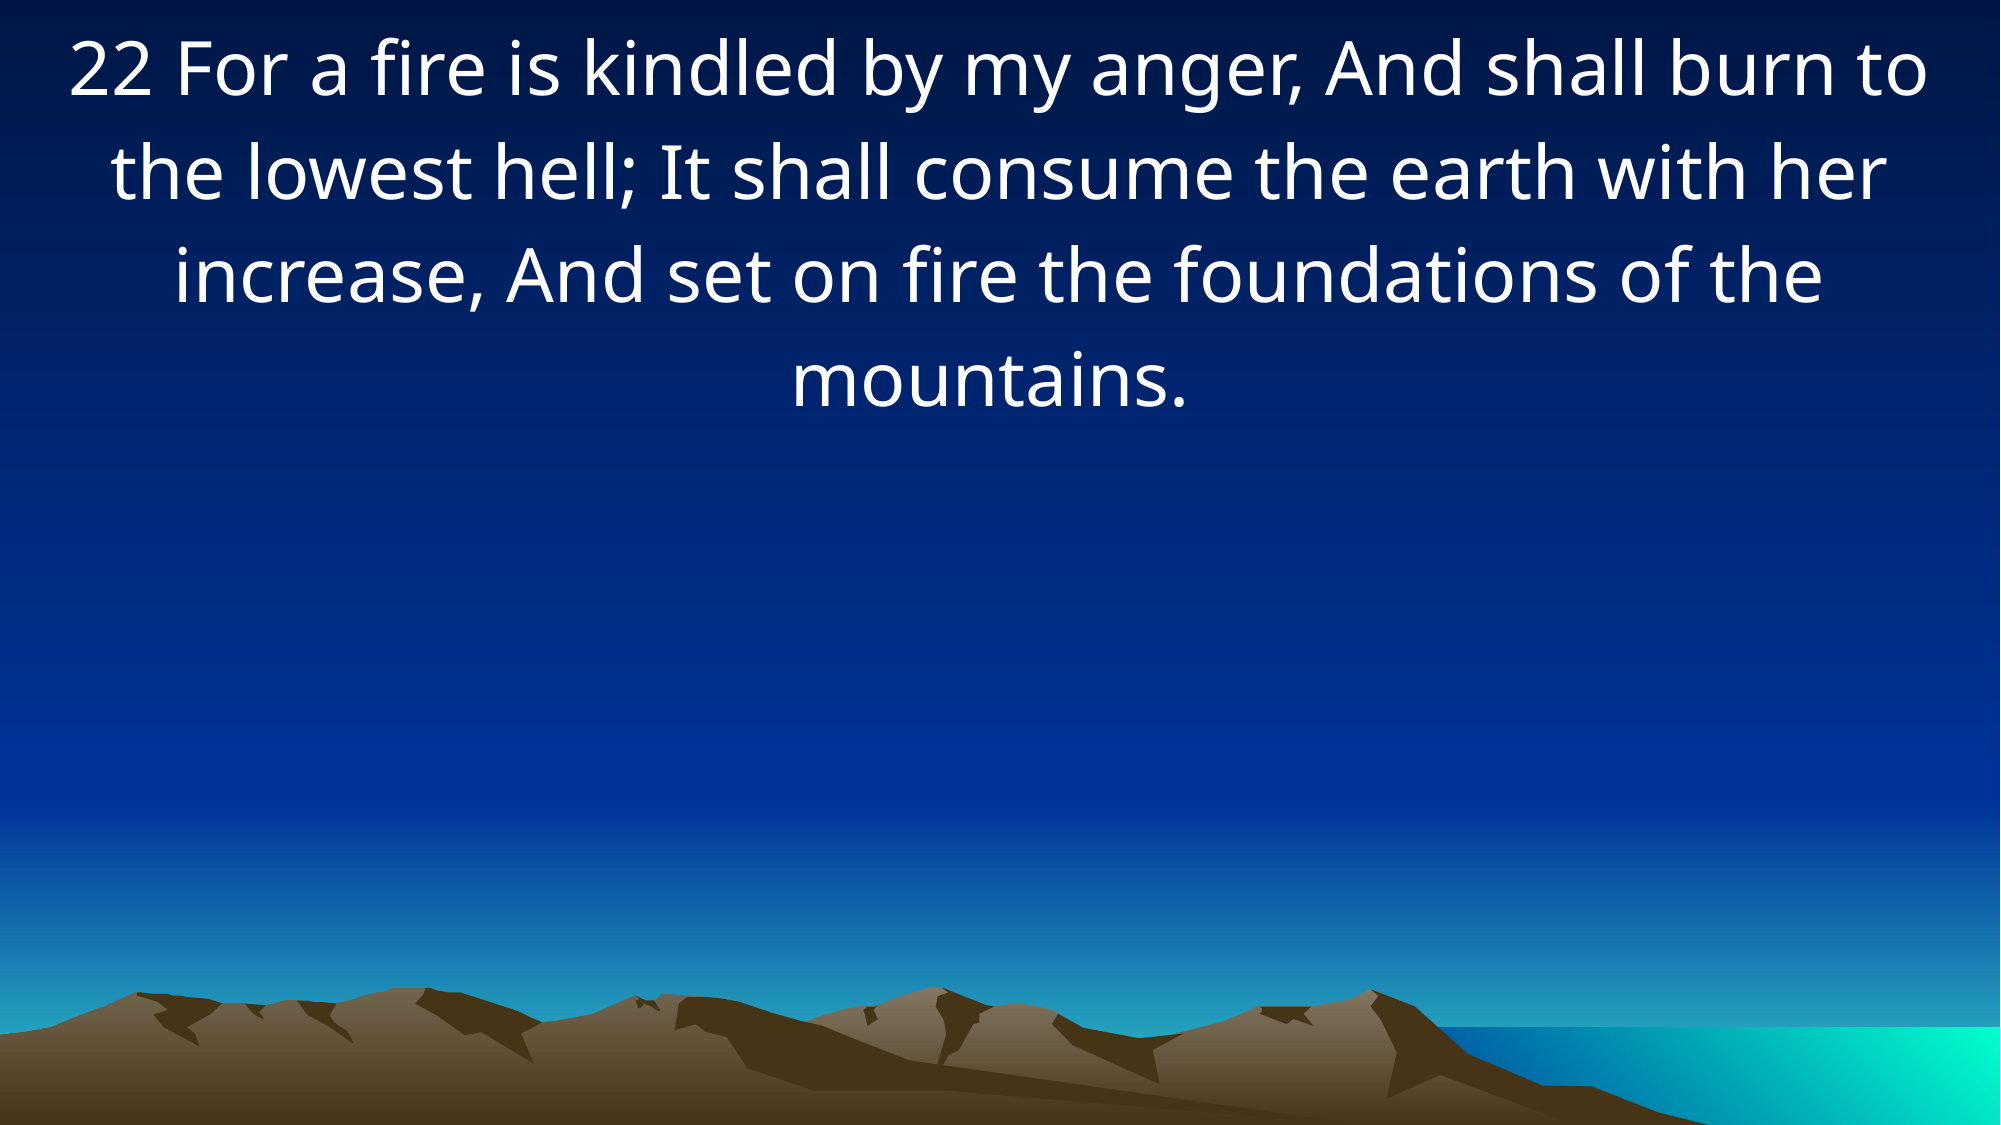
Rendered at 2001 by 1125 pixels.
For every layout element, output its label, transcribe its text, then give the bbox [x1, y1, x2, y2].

text_box 22 For a fire is kindled by my anger, And shall burn to the lowest hell; It shall consume the earth with her increase, And set on fire the foundations of the mountains. [0, 0, 2000, 900]
